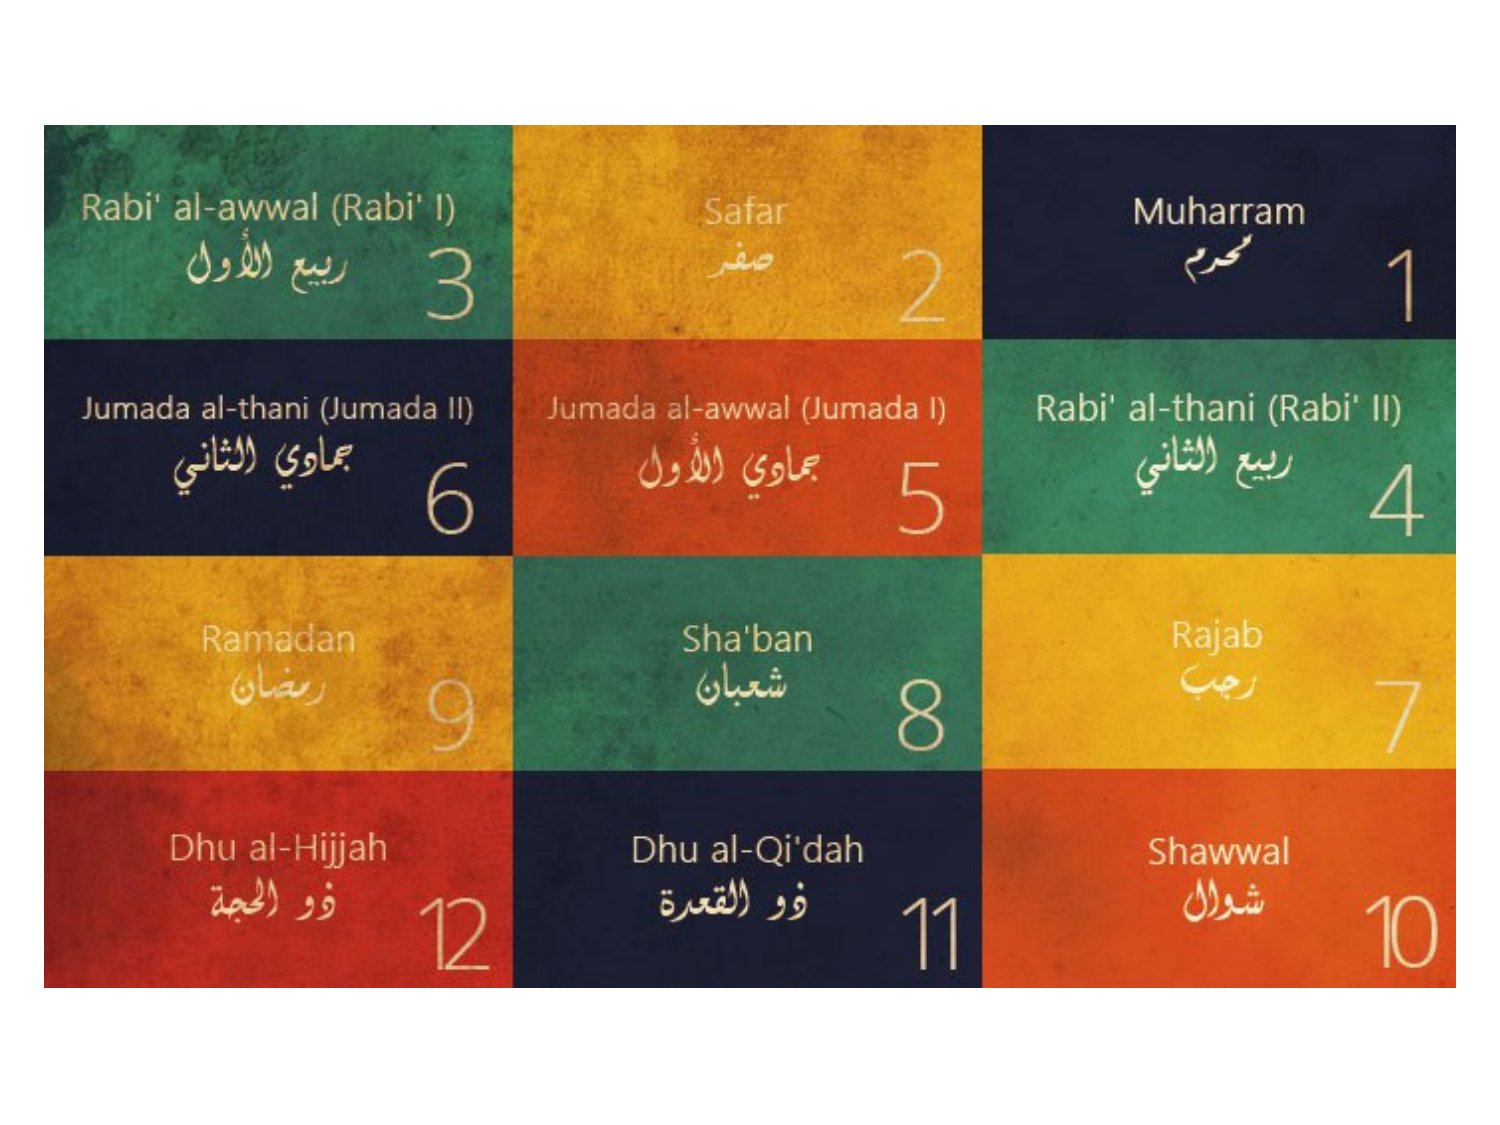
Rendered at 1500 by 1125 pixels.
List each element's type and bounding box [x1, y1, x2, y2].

list [44, 125, 1456, 988]
